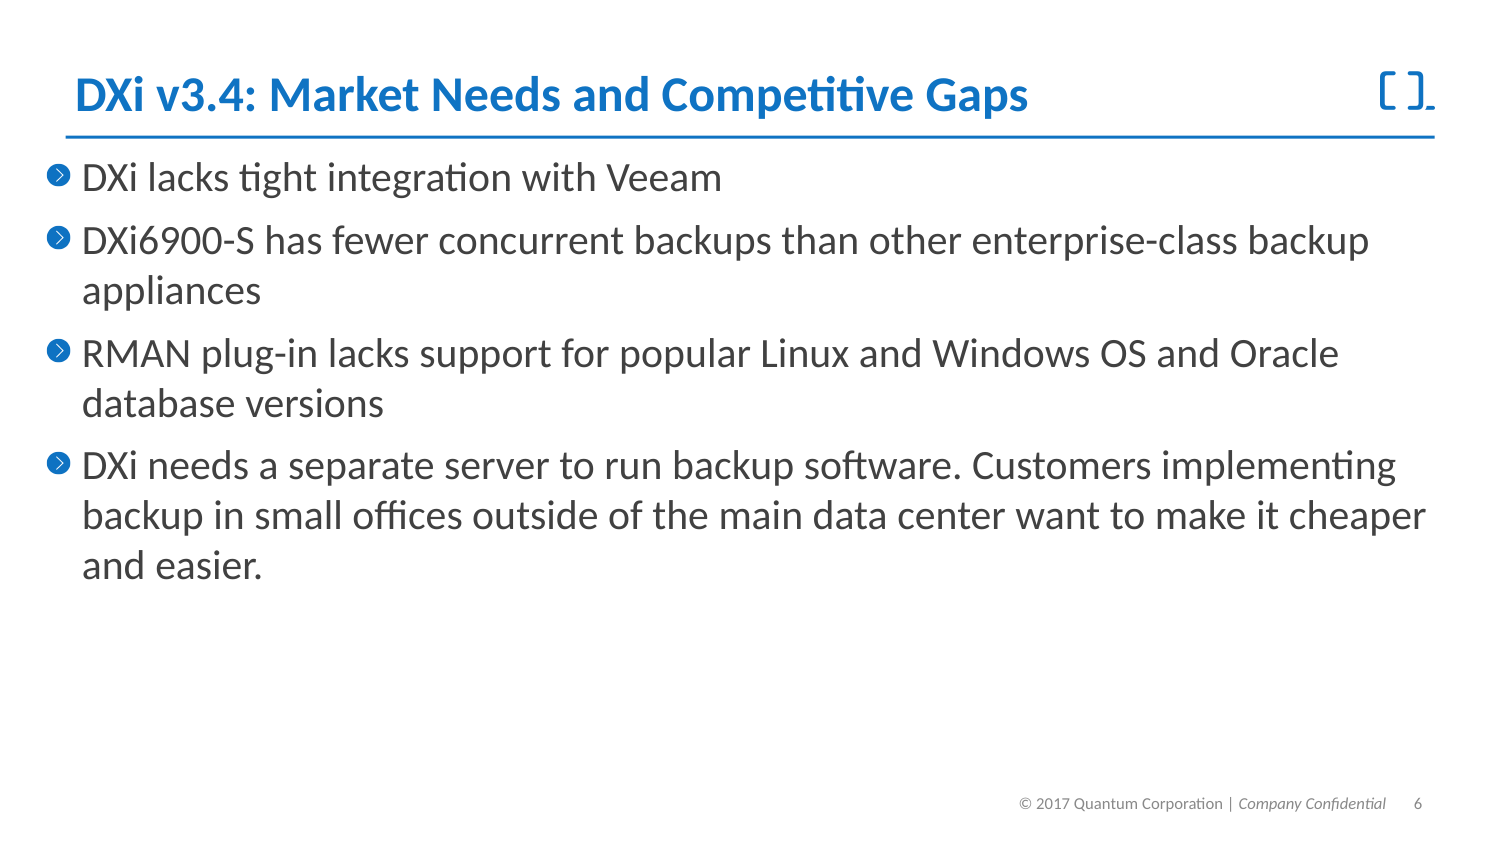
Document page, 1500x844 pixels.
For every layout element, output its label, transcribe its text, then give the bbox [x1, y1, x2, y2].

picture [44, 161, 73, 189]
picture [1380, 71, 1435, 110]
title DXi v3.4: Market Needs and Competitive Gaps [60, 8, 1350, 122]
picture [44, 336, 73, 365]
list DXi lacks tight integration with Veeam DXi6900-S has fewer concurrent backups than other enterprise-class backup appliances RMAN plug-in lacks support for popular Linux and Windows OS and Oracle database versions DXi needs a separate server to run backup software. Customers implementing backup in small offices outside of the main data center want to make it cheaper and easier. [29, 150, 1480, 817]
picture [44, 223, 73, 252]
picture [44, 449, 73, 477]
